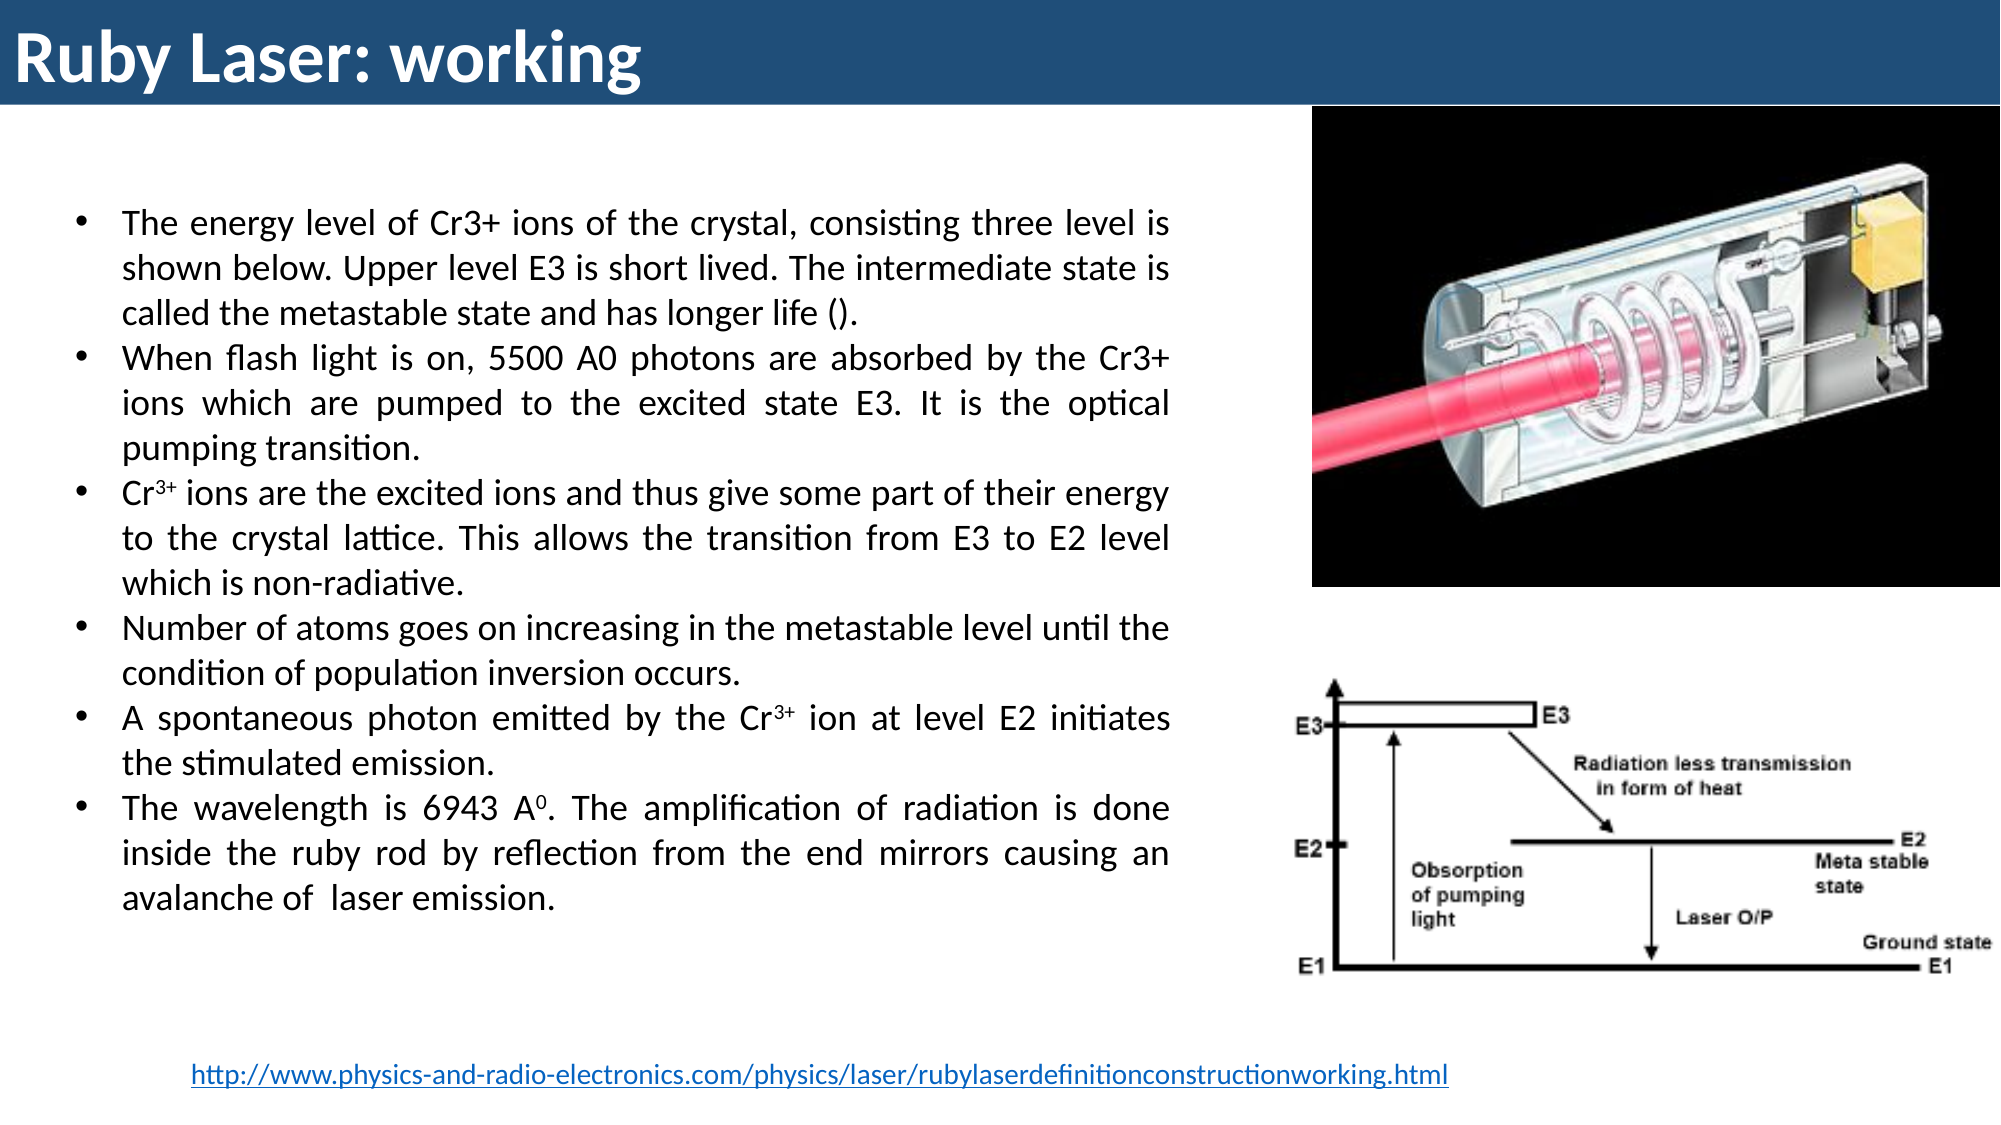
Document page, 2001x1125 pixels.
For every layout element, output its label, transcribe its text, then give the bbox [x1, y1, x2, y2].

text_box http://www.physics-and-radio-electronics.com/physics/laser/rubylaserdefinitionconstructionworking.html [176, 1048, 1570, 1098]
picture [1291, 675, 2000, 985]
text_box Ruby Laser: working [0, 0, 2000, 105]
picture [1312, 106, 2000, 587]
